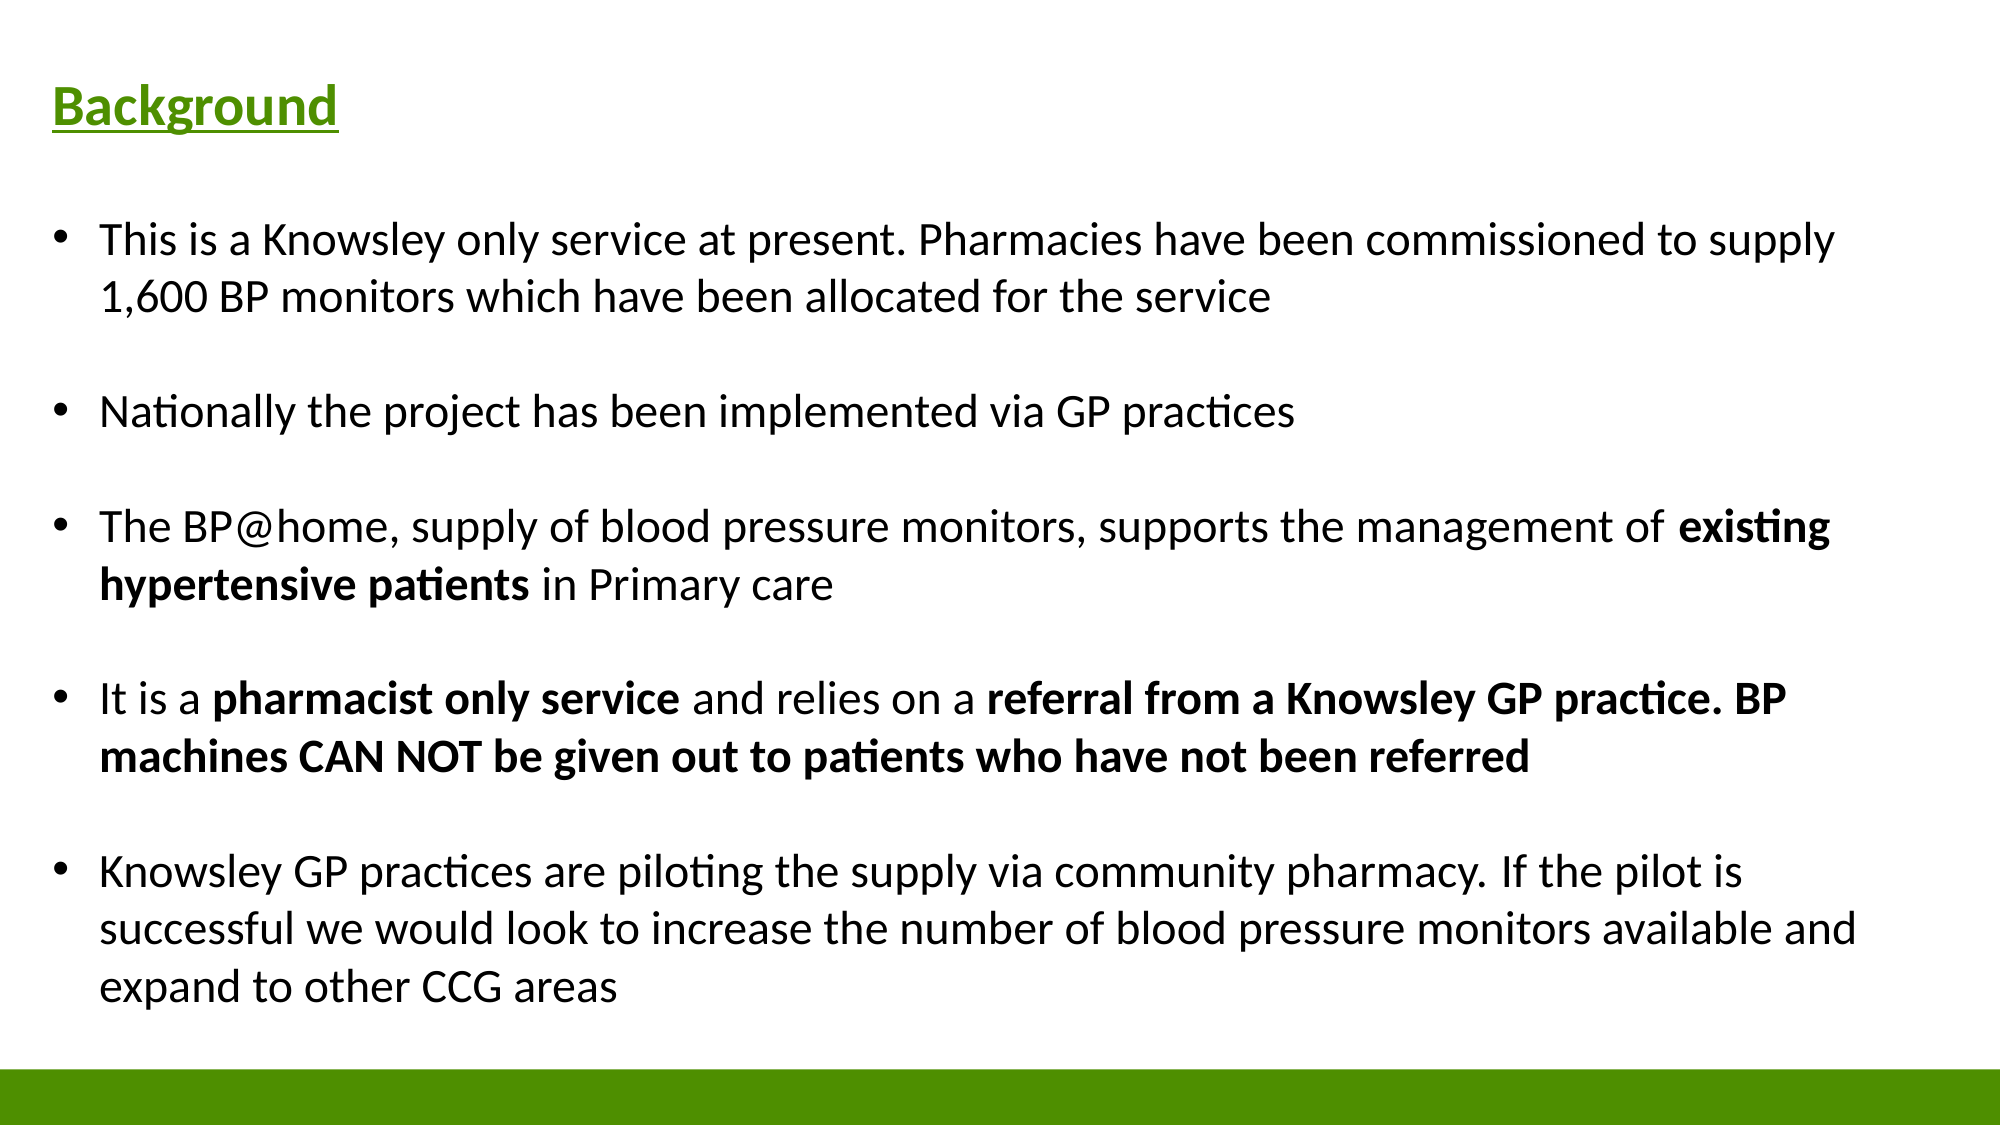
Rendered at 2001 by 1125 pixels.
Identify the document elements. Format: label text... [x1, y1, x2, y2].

text_box Background This is a Knowsley only service at present. Pharmacies have been commissioned to supply 1,600 BP monitors which have been allocated for the service Nationally the project has been implemented via GP practices The BP@home, supply of blood pressure monitors, supports the management of existing hypertensive patients in Primary care It is a pharmacist only service and relies on a referral from a Knowsley GP practice. BP machines CAN NOT be given out to patients who have not been referred Knowsley GP practices are piloting the supply via community pharmacy. If the pilot is successful we would look to increase the number of blood pressure monitors available and expand to other CCG areas [37, 60, 1930, 1077]
